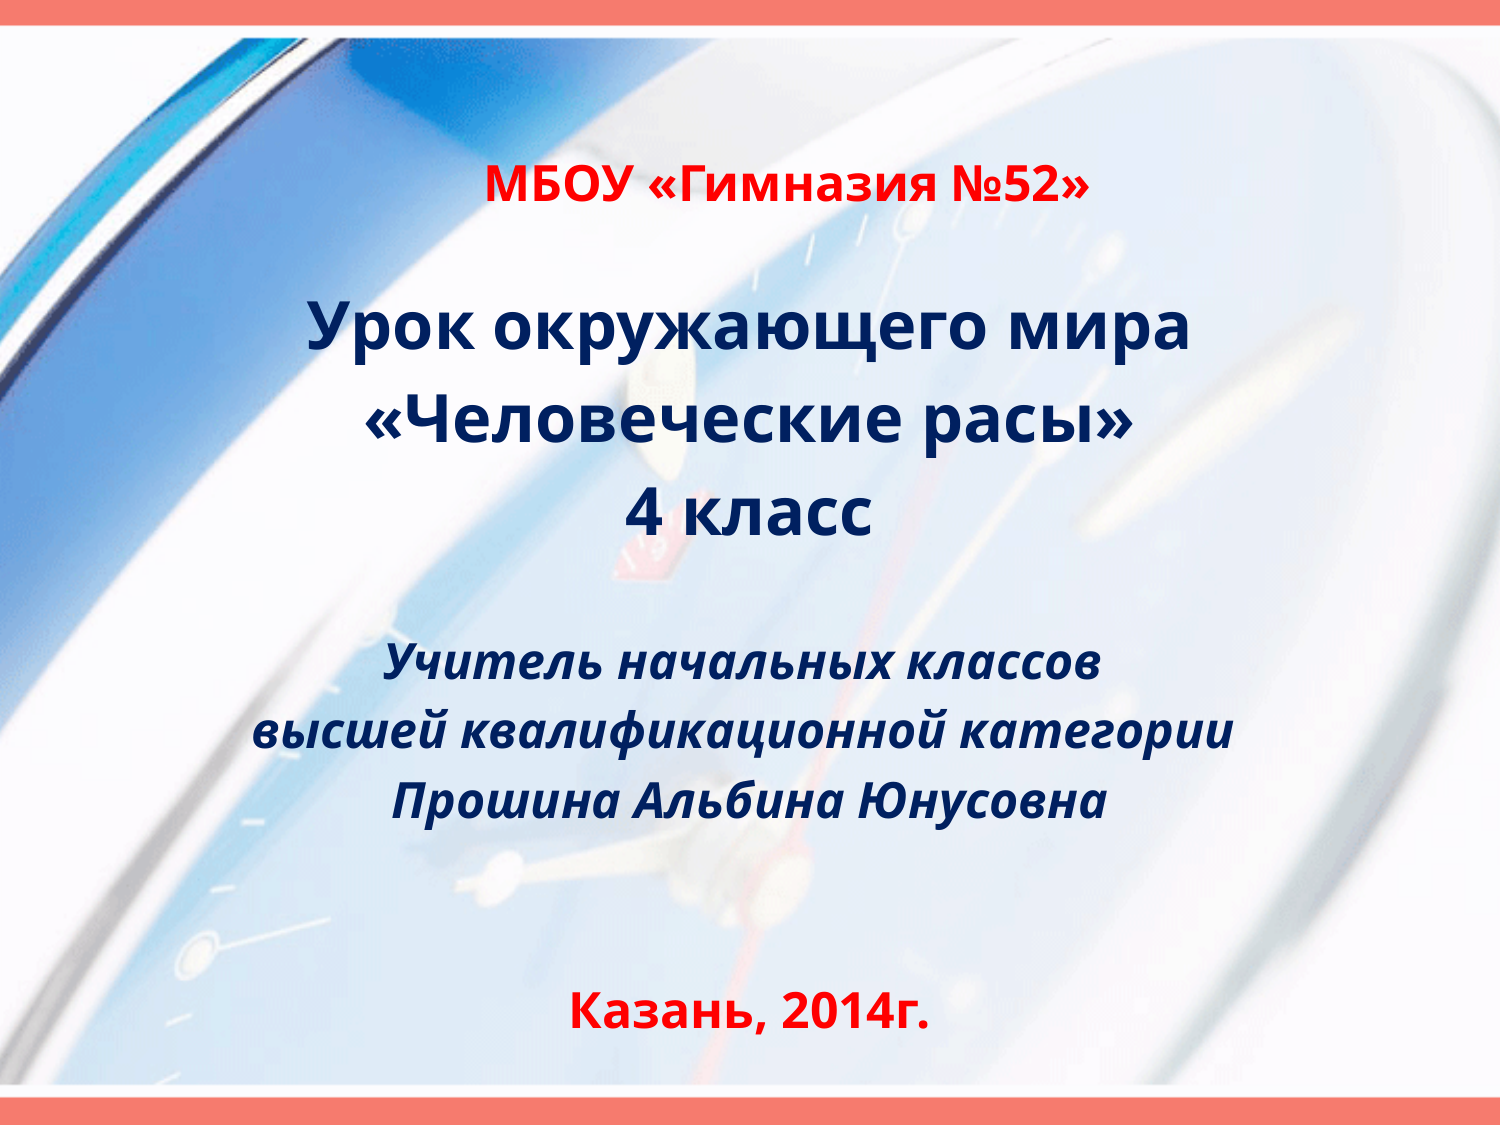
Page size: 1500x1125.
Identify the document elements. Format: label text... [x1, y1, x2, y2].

subtitle Урок окружающего мира «Человеческие расы» 4 класс Учитель начальных классов высшей квалификационной категории Прошина Альбина Юнусовна Казань, 2014г. [112, 274, 1388, 1038]
picture [0, 0, 1500, 1125]
title МБОУ «Гимназия №52» [262, 112, 1313, 251]
